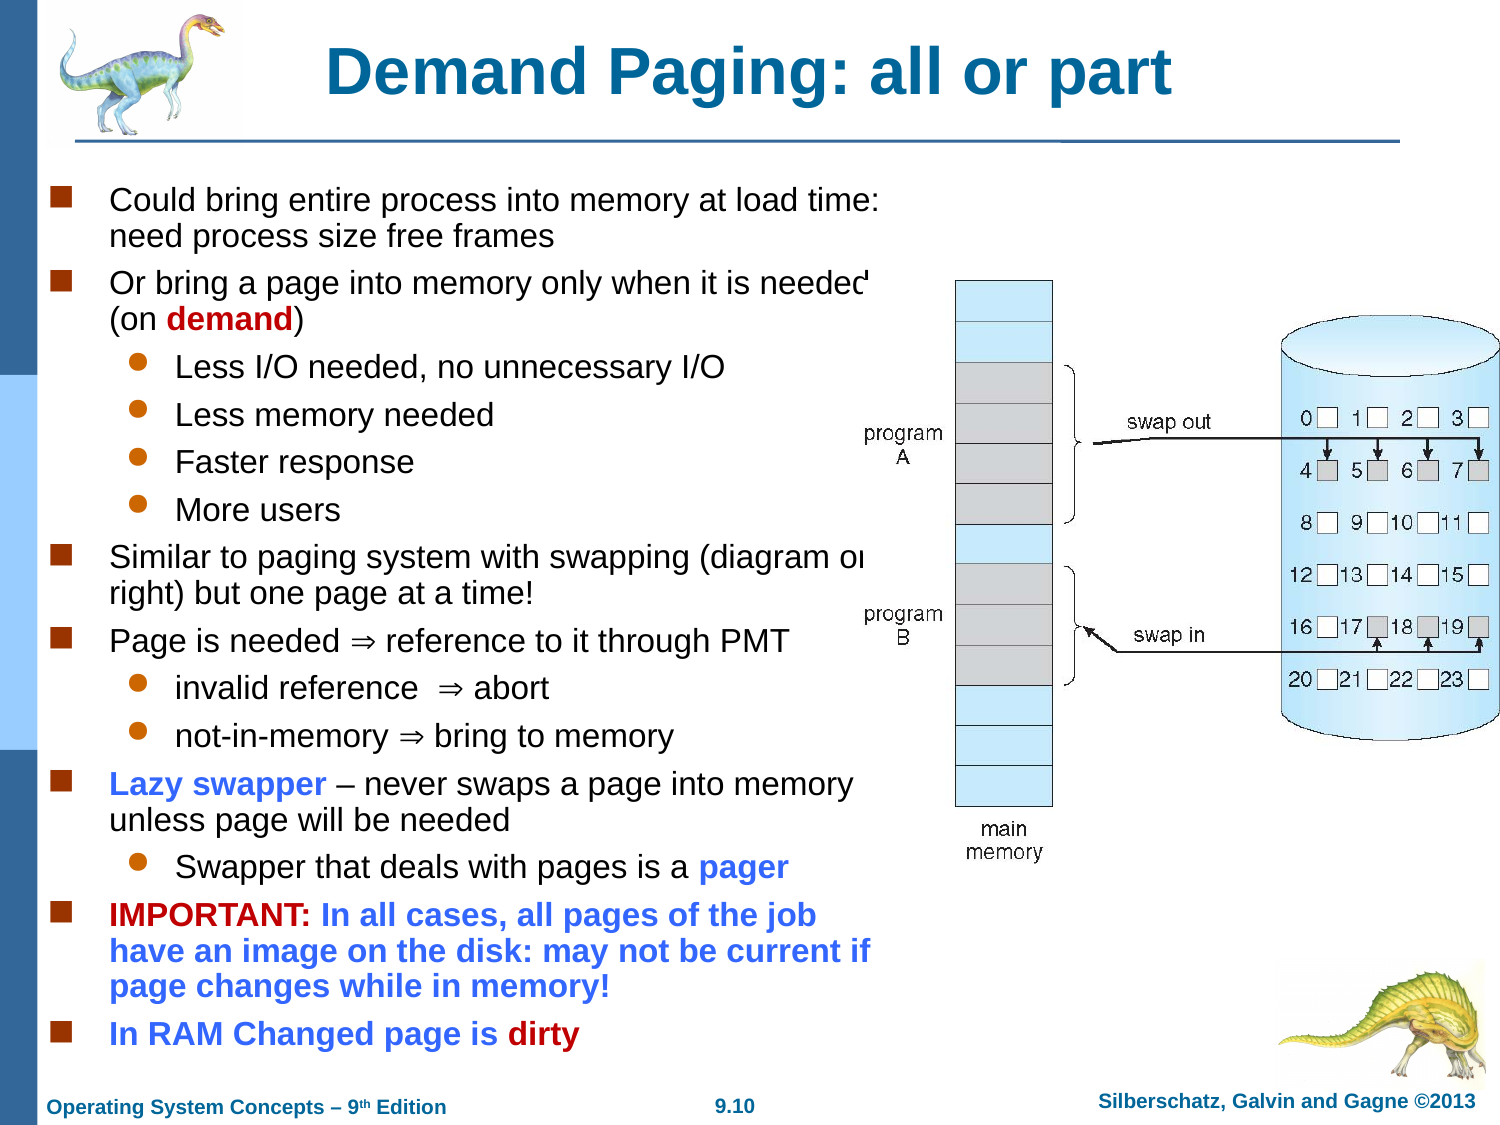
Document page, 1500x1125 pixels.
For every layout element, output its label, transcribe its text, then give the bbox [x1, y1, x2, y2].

picture [1275, 959, 1486, 1090]
picture [863, 280, 1500, 864]
list Could bring entire process into memory at load time: need process size free frames Or bring a page into memory only when it is needed (on demand) Less I/O needed, no unnecessary I/O Less memory needed Faster response More users Similar to paging system with swapping (diagram on right) but one page at a time! Page is needed  reference to it through PMT invalid reference  abort not-in-memory  bring to memory Lazy swapper – never swaps a page into memory unless page will be needed Swapper that deals with pages is a pager IMPORTANT: In all cases, all pages of the job have an image on the disk: may not be current if page changes while in memory! In RAM Changed page is dirty [37, 175, 903, 1093]
title Demand Paging: all or part [75, 20, 1425, 116]
picture [46, 0, 243, 149]
